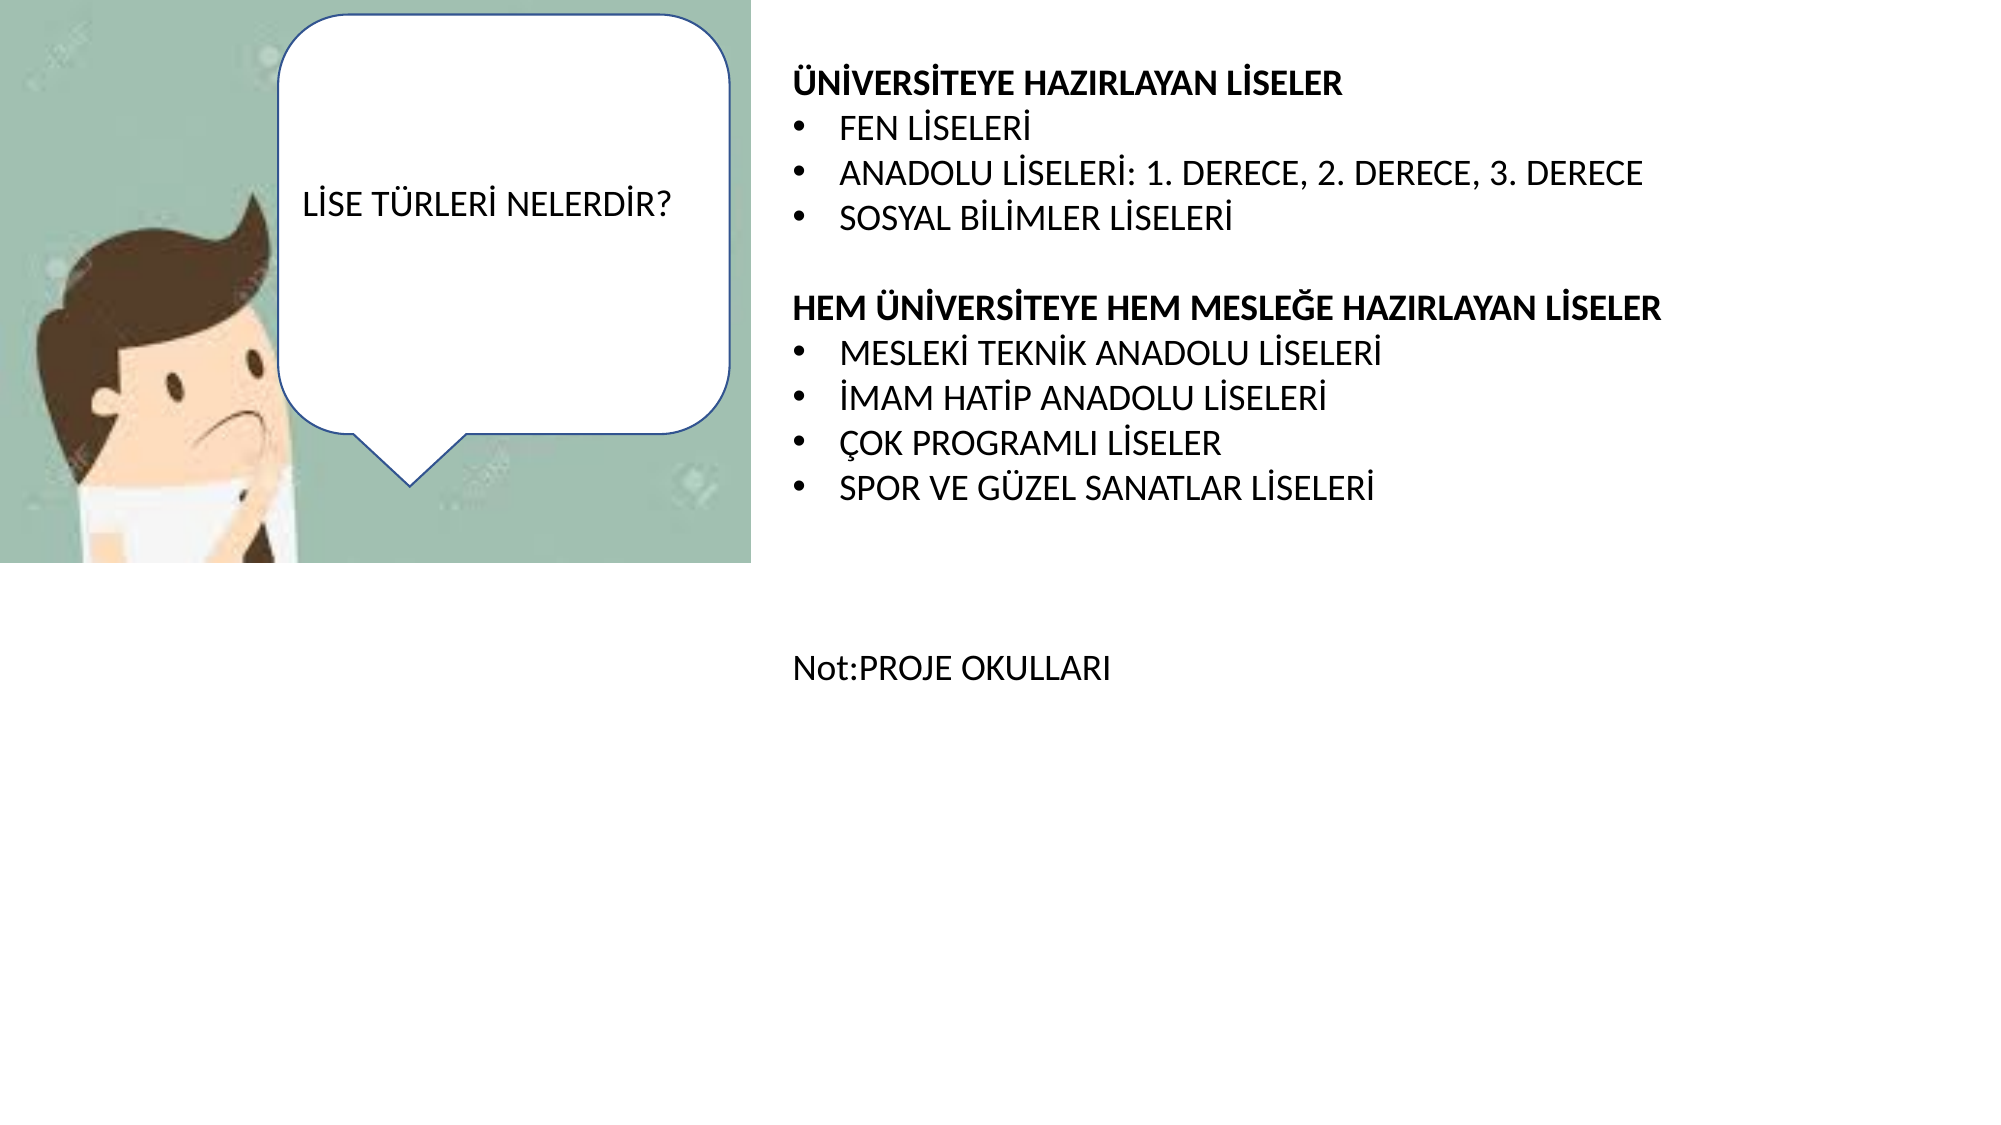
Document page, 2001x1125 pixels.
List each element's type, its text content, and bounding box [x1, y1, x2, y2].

text_box ÜNİVERSİTEYE HAZIRLAYAN LİSELER FEN LİSELERİ ANADOLU LİSELERİ: 1. DERECE, 2. DERECE, 3. DERECE SOSYAL BİLİMLER LİSELERİ HEM ÜNİVERSİTEYE HEM MESLEĞE HAZIRLAYAN LİSELER MESLEKİ TEKNİK ANADOLU LİSELERİ İMAM HATİP ANADOLU LİSELERİ ÇOK PROGRAMLI LİSELER SPOR VE GÜZEL SANATLAR LİSELERİ Not:PROJE OKULLARI [777, 50, 1901, 741]
picture [0, 0, 751, 563]
